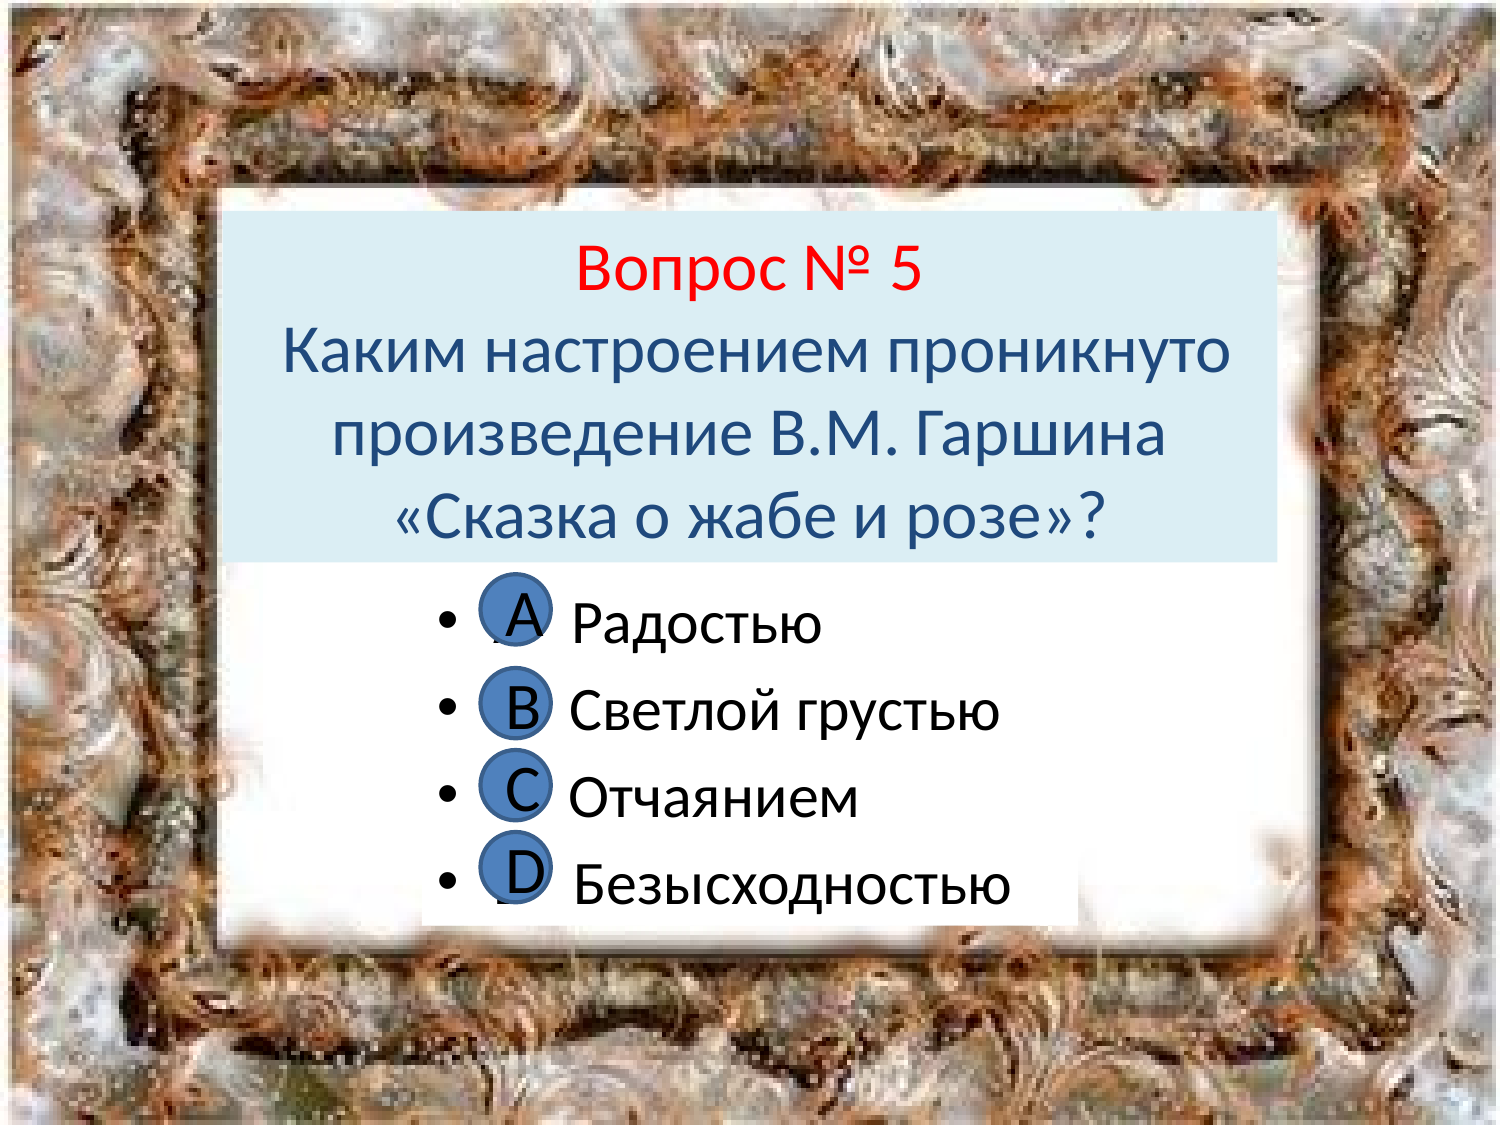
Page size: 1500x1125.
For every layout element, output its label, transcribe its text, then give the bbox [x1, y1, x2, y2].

title Вопрос № 5 Каким настроением проникнуто произведение В.М. Гаршина «Сказка о жабе и розе»? [222, 210, 1278, 563]
text_box С [478, 747, 553, 823]
text_box А [478, 572, 553, 647]
picture [0, 0, 1500, 1125]
text_box В [478, 665, 553, 741]
text_box D [478, 829, 553, 905]
list А Радостью В Светлой грустью С Отчаянием D Безысходностью [421, 574, 1079, 926]
